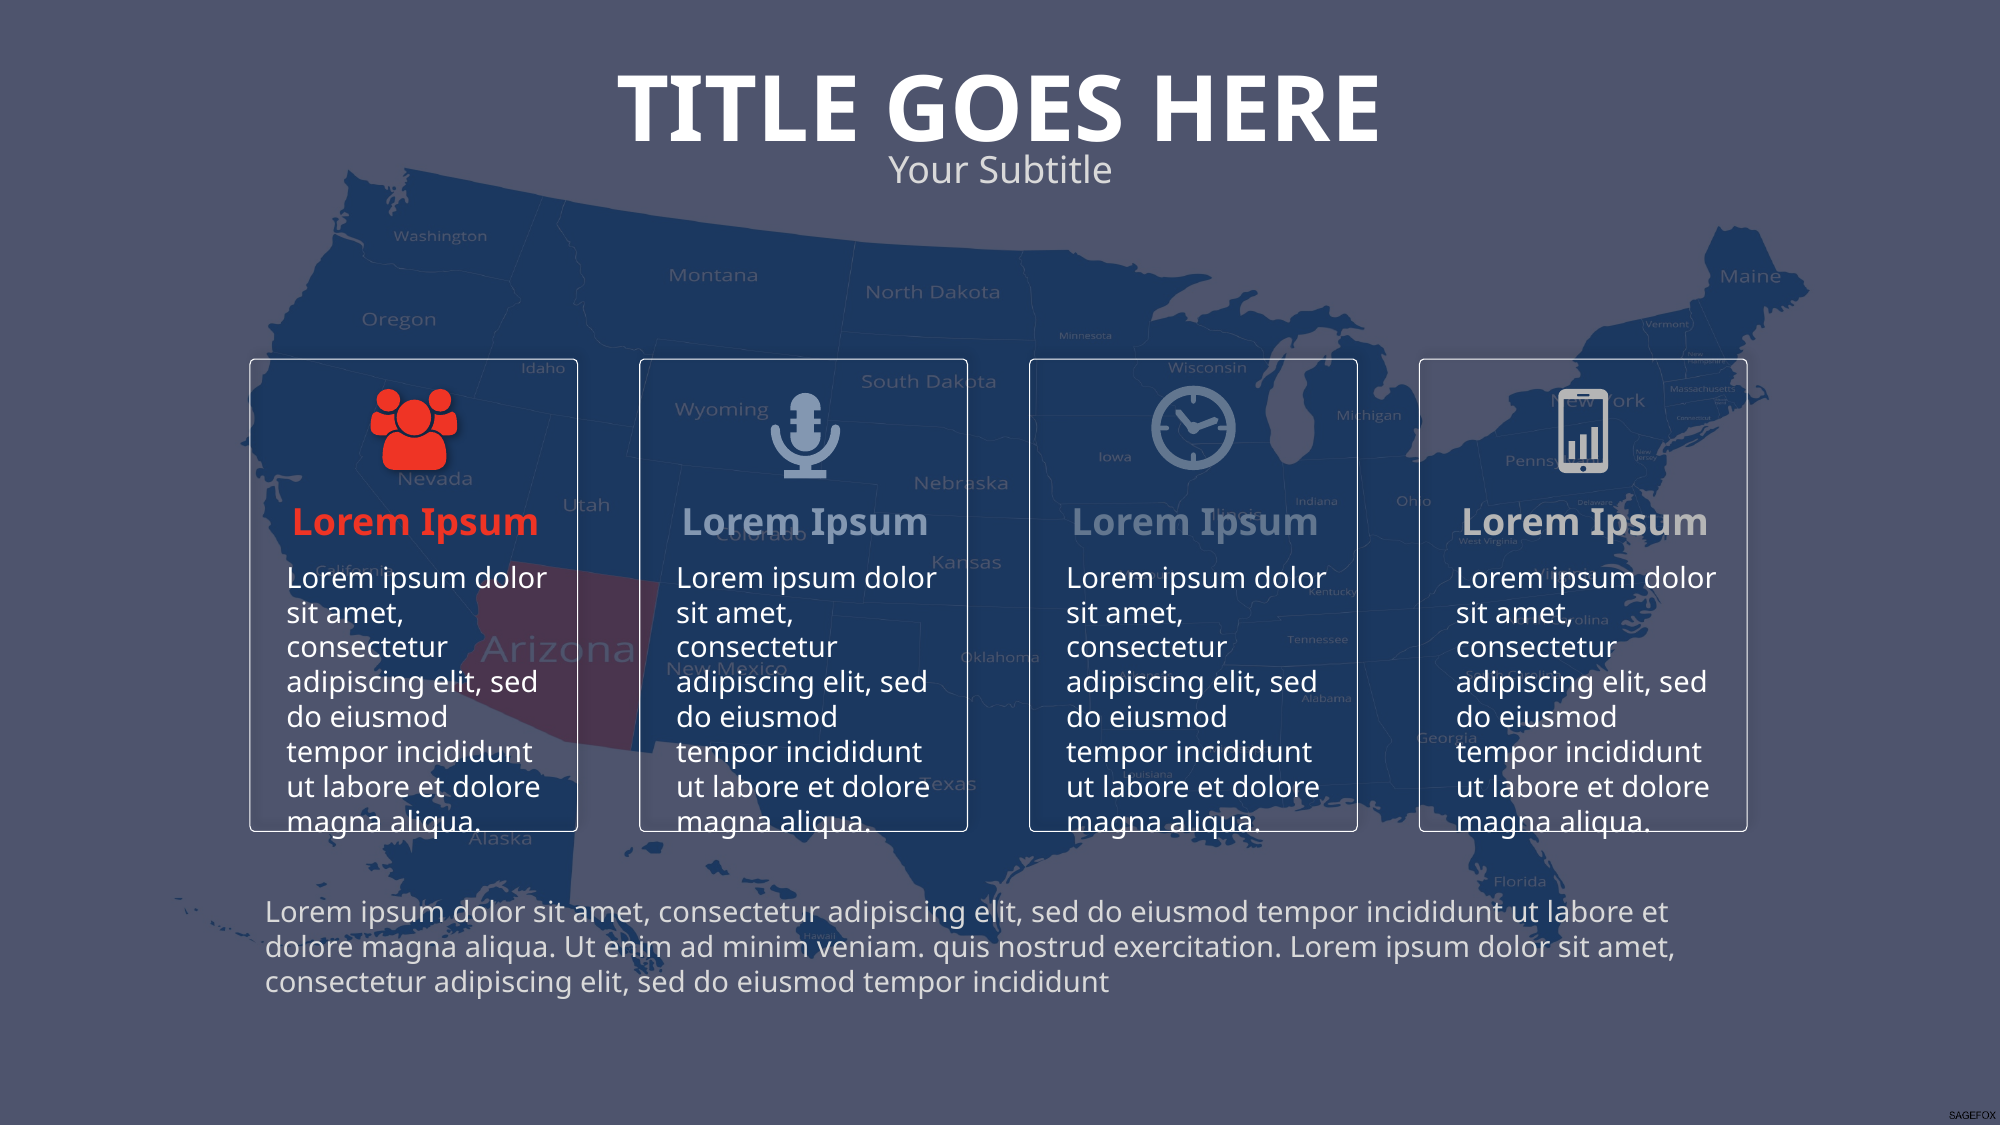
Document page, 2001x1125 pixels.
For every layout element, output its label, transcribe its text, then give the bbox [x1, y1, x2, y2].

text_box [1435, 490, 1742, 815]
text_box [265, 490, 572, 815]
text_box [370, 411, 458, 470]
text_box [1045, 490, 1352, 815]
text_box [655, 490, 962, 815]
text_box [376, 388, 432, 436]
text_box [770, 392, 841, 479]
text_box [638, 358, 969, 833]
text_box [248, 358, 579, 833]
text_box [1028, 358, 1359, 833]
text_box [548, 42, 1452, 199]
picture [1925, 0, 2001, 1125]
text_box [1151, 385, 1236, 471]
text_box [1418, 358, 1749, 833]
text_box Lorem ipsum dolor sit amet, consectetur adipiscing elit, sed do eiusmod tempor incididunt ut labore et dolore magna aliqua. Ut enim ad minim veniam. quis nostrud exercitation. Lorem ipsum dolor sit amet, consectetur adipiscing elit, sed do eiusmod tempor incididunt [249, 886, 1758, 1006]
text_box [428, 388, 452, 412]
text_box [1558, 388, 1609, 474]
